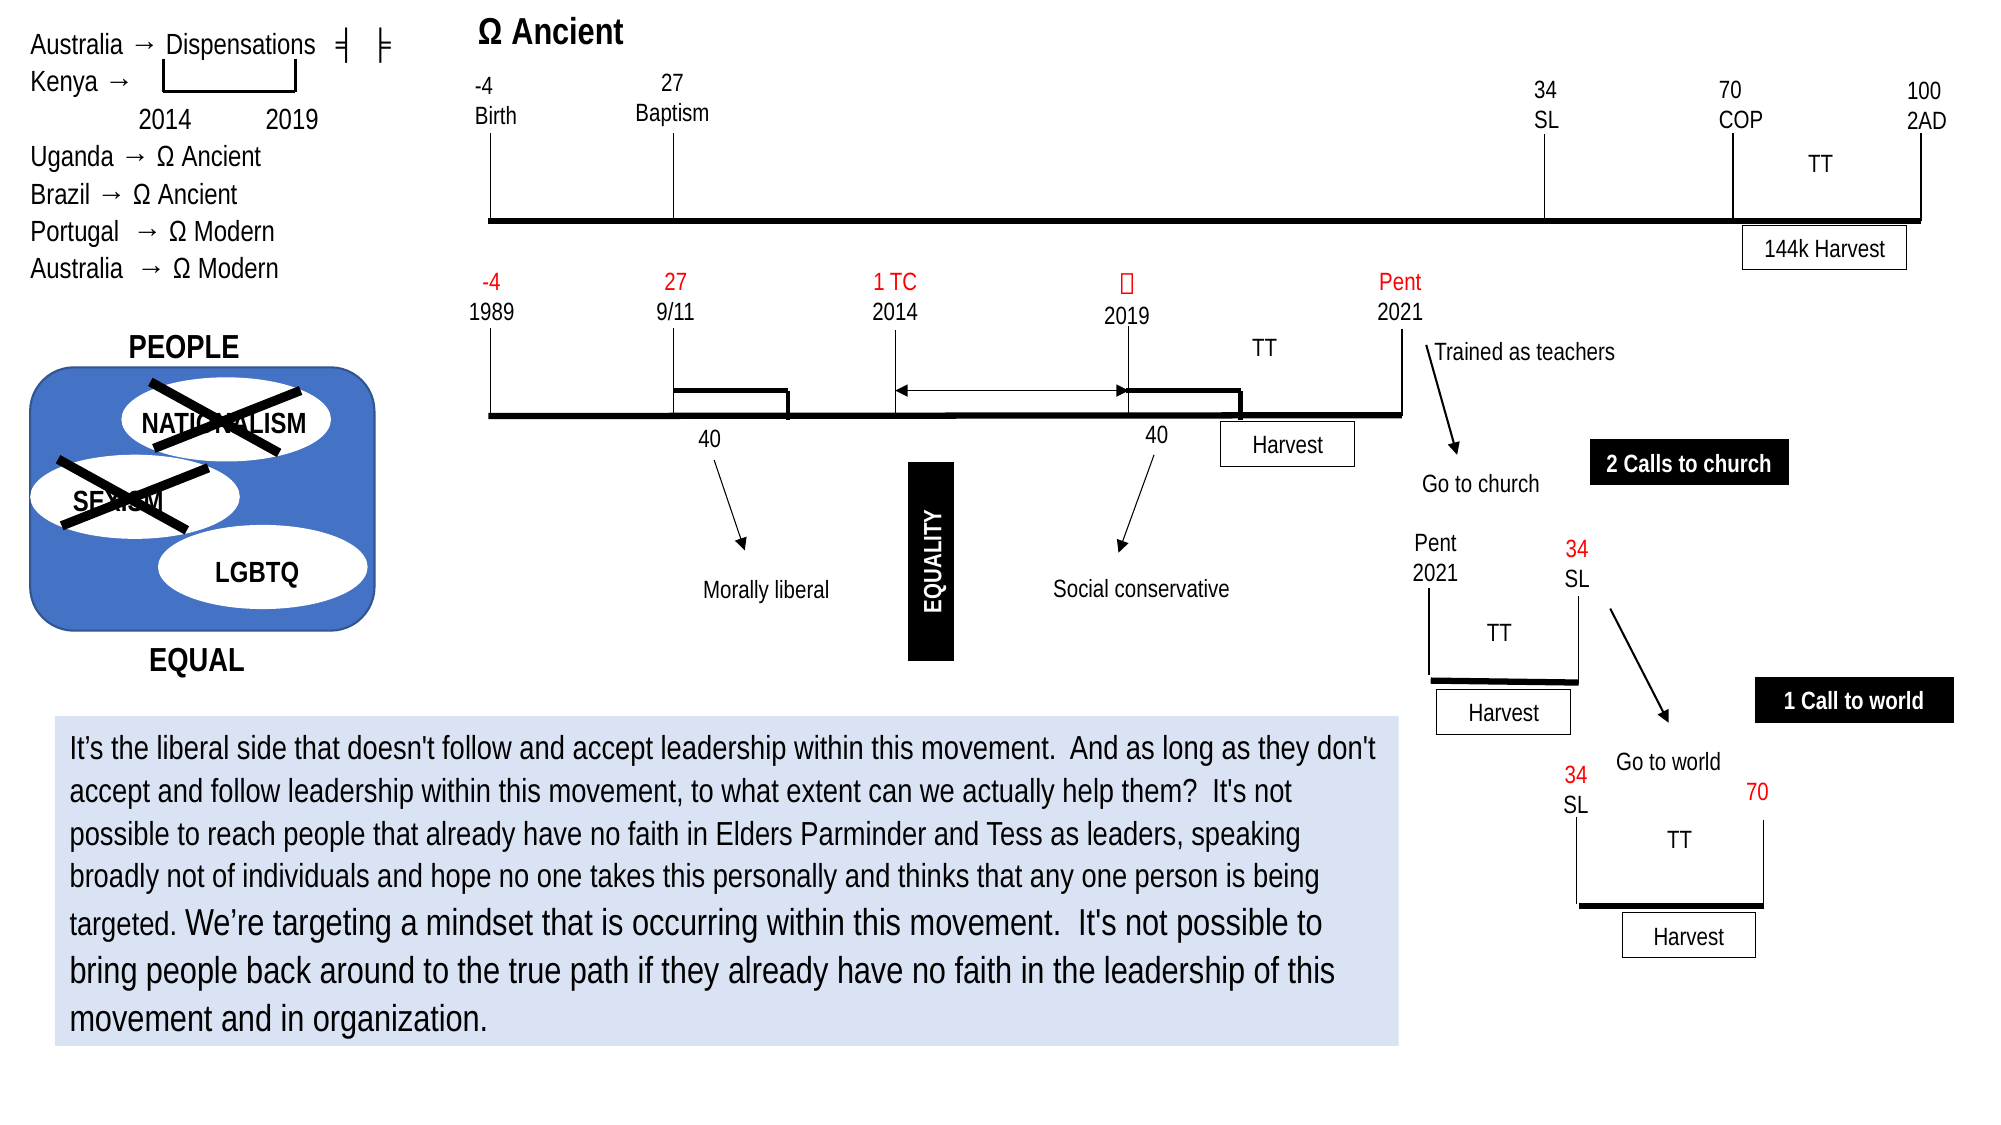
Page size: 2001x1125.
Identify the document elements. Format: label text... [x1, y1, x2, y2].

text_box Pent 2021 [1389, 519, 1483, 594]
text_box Pent 2021 [1362, 257, 1439, 333]
text_box 40 [1130, 417, 1192, 457]
text_box TT [1445, 608, 1554, 654]
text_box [58, 459, 209, 531]
text_box TT [1625, 816, 1734, 862]
text_box Morally liberal [688, 566, 896, 611]
text_box Trained as teachers [1416, 328, 1634, 373]
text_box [30, 318, 375, 674]
text_box 40 [1130, 411, 1192, 415]
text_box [150, 381, 301, 453]
text_box 34 SL [1519, 65, 1593, 141]
text_box 70 [1719, 767, 1796, 813]
text_box TT [1766, 140, 1875, 185]
text_box -4 1989 [453, 257, 531, 333]
text_box 2 Calls to church [1590, 439, 1789, 485]
text_box Ω Ancient [463, 0, 730, 60]
text_box 70 COP [1704, 65, 1789, 141]
text_box Social conservative [1038, 565, 1333, 611]
text_box It’s the liberal side that doesn't follow and accept leadership within this movement. And as long as they don't accept and follow leadership within this movement, to what extent can we actually help them? It's not possible to reach people that already have no faith in Elders Parminder and Tess as leaders, speaking broadly not of individuals and hope no one takes this personally and thinks that any one person is being targeted. We’re targeting a mindset that is occurring within this movement. It's not possible to bring people back around to the true path if they already have no faith in the leadership of this movement and in organization. [54, 716, 1399, 1046]
text_box 40 [683, 417, 745, 460]
text_box Harvest [1436, 689, 1571, 735]
text_box TT [1210, 323, 1319, 369]
text_box Go to church [1407, 460, 1555, 505]
text_box 1 Call to world [1755, 677, 1954, 723]
text_box 1 TC 2014 [857, 257, 934, 333]
text_box 100 2AD [1892, 67, 1966, 143]
text_box Harvest [1220, 421, 1355, 467]
text_box Australia → Dispensations ╡ ╞ Kenya → 2014 2019 Uganda → Ω Ancient Brazil → Ω Ancient Portugal → Ω Modern Australia → Ω Modern [15, 15, 415, 292]
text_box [163, 58, 296, 92]
text_box 34 SL [1538, 524, 1616, 600]
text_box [1610, 608, 1669, 723]
text_box 34 SL [1537, 750, 1615, 826]
text_box 144k Harvest [1742, 225, 1907, 270]
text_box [714, 460, 745, 551]
text_box Harvest [1622, 912, 1756, 958]
text_box Go to world [1601, 738, 1737, 783]
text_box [1426, 344, 1458, 455]
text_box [1118, 454, 1155, 553]
text_box 27 Baptism [618, 60, 727, 134]
text_box EQUALITY [908, 462, 954, 661]
text_box  2019 [1088, 257, 1166, 338]
text_box -4 Birth [460, 61, 573, 137]
text_box 27 9/11 [621, 258, 731, 333]
